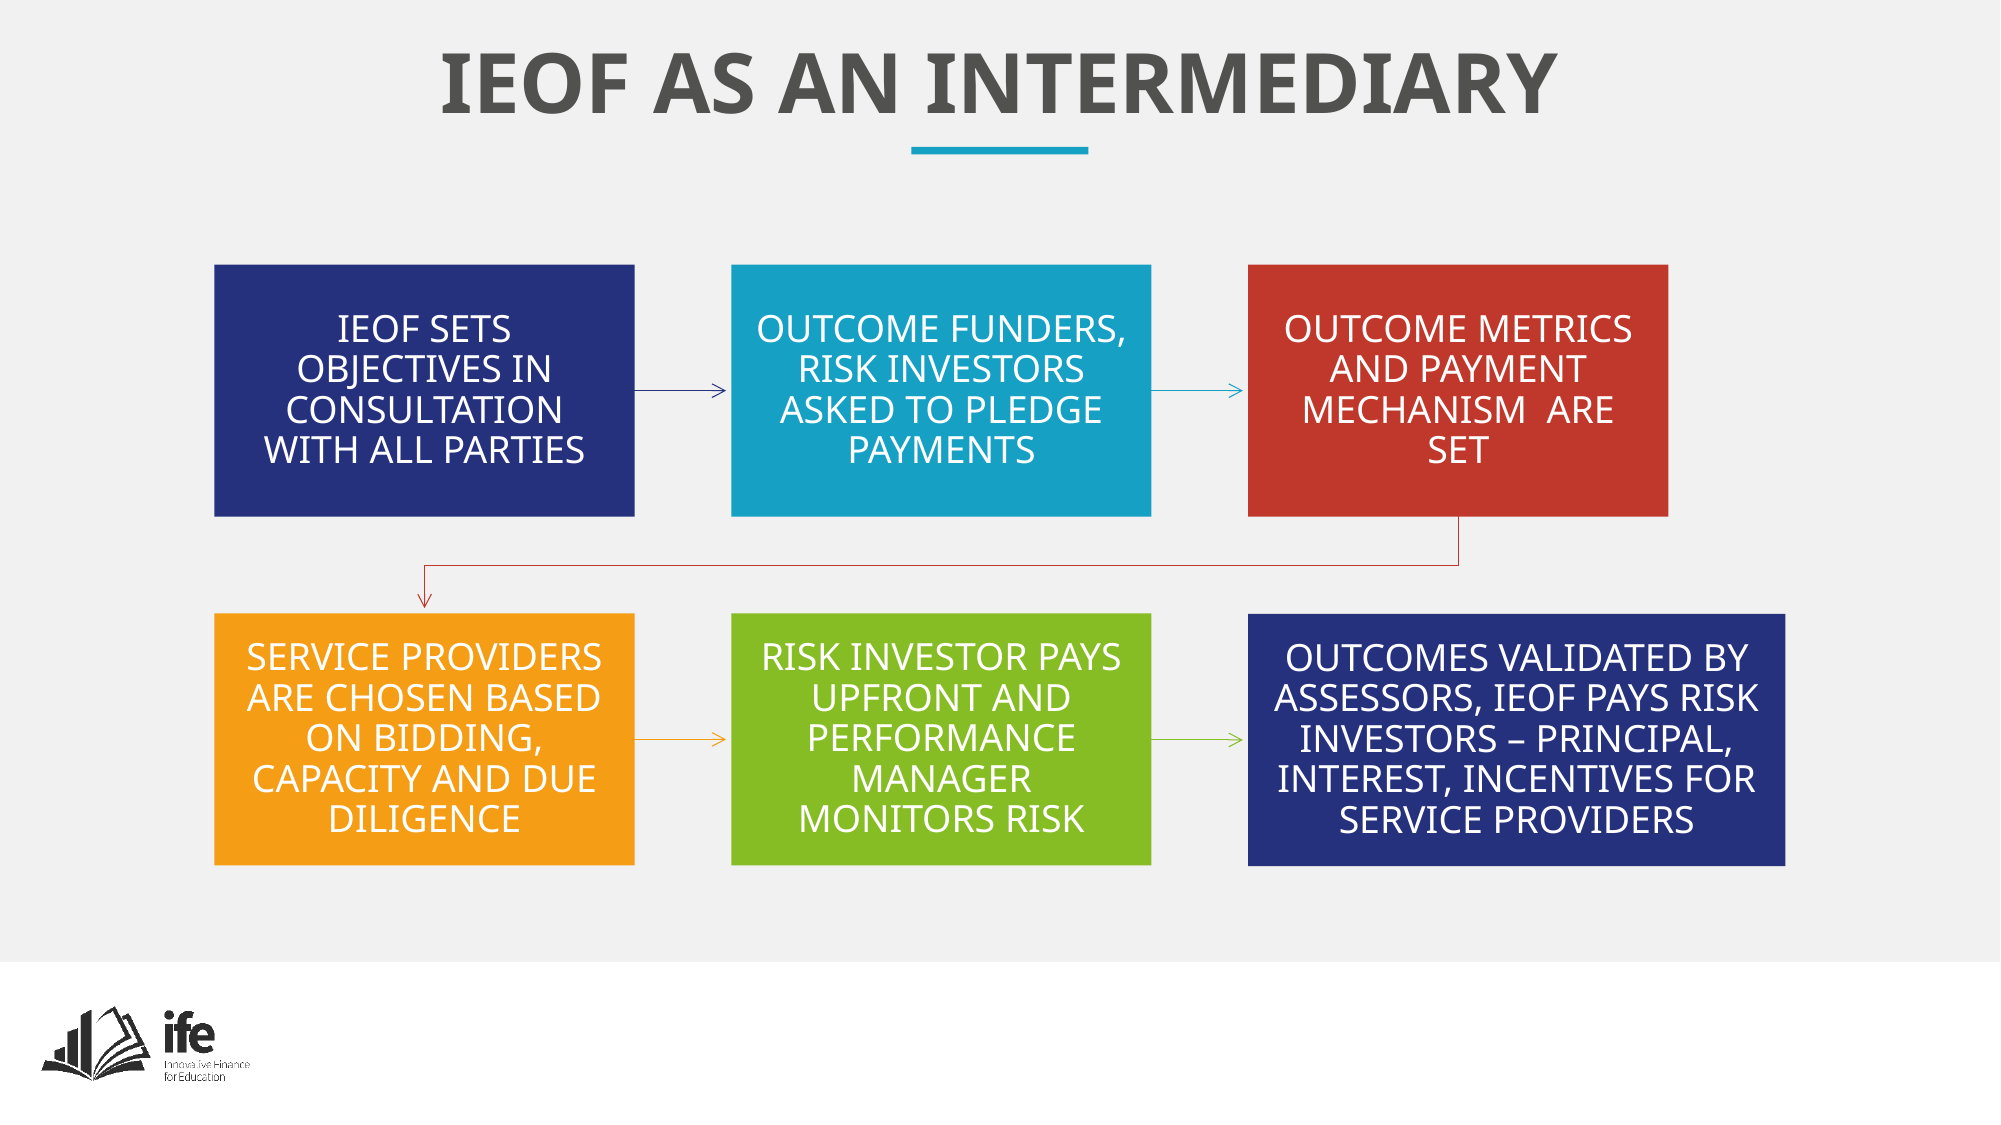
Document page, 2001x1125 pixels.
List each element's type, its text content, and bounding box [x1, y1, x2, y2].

text_box [910, 146, 1089, 155]
text_box IEOF AS AN INTERMEDIARY [0, 33, 2000, 182]
picture [41, 1004, 252, 1084]
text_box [106, 264, 1894, 867]
